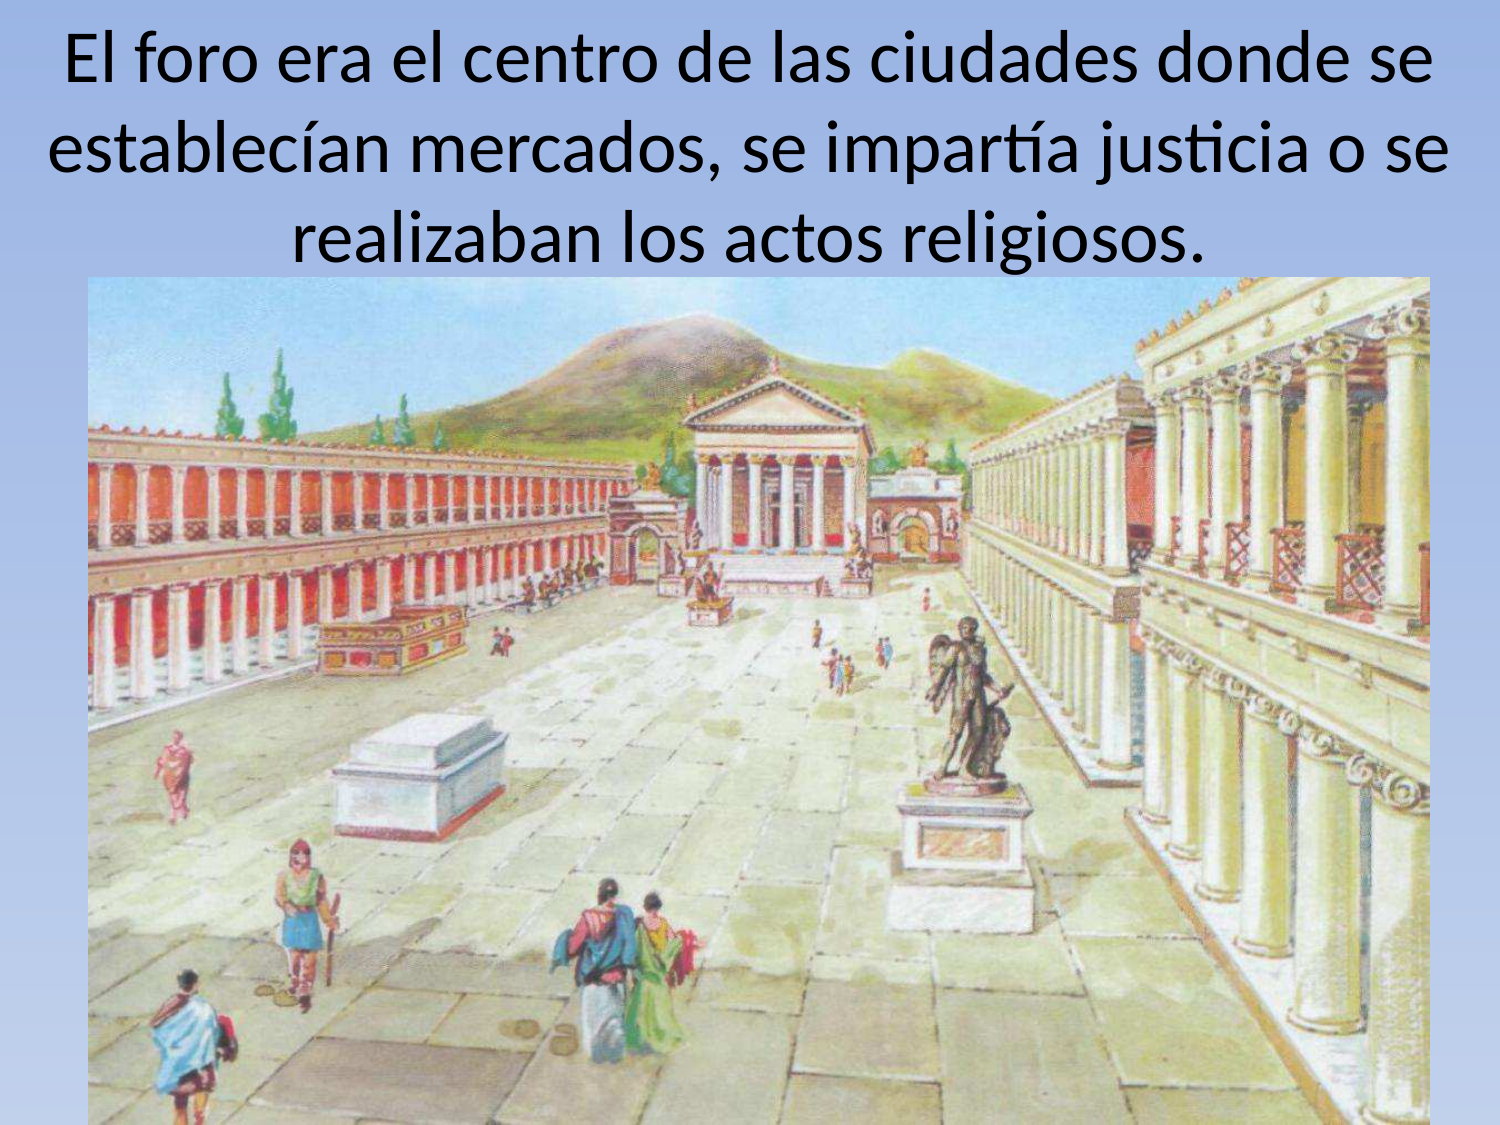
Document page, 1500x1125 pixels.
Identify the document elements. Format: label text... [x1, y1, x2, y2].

picture [88, 276, 1430, 1125]
text_box El foro era el centro de las ciudades donde se establecían mercados, se impartía justicia o se realizaban los actos religiosos. [0, 0, 1500, 285]
